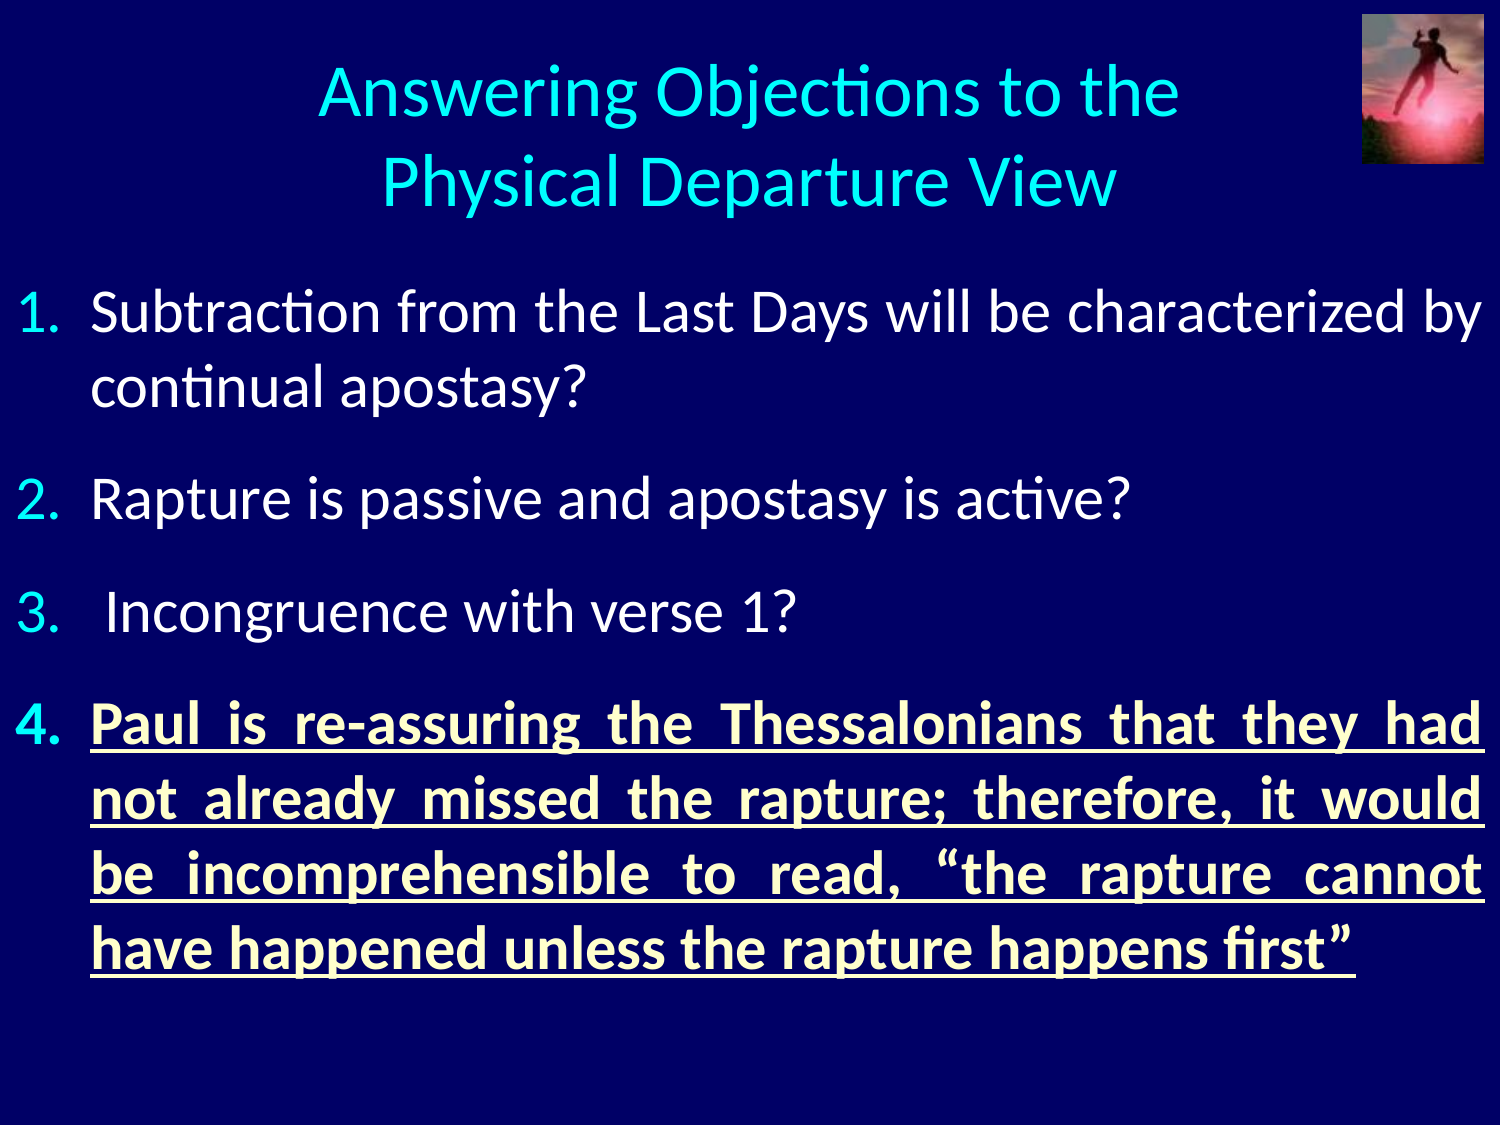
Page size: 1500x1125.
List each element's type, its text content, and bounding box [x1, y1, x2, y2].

picture [1362, 13, 1484, 165]
list Subtraction from the Last Days will be characterized by continual apostasy? Rapture is passive and apostasy is active? Incongruence with verse 1? Paul is re-assuring the Thessalonians that they had not already missed the rapture; therefore, it would be incomprehensible to read, “the rapture cannot have happened unless the rapture happens first” [0, 262, 1500, 1001]
title Answering Objections to the Physical Departure View [300, 37, 1200, 225]
